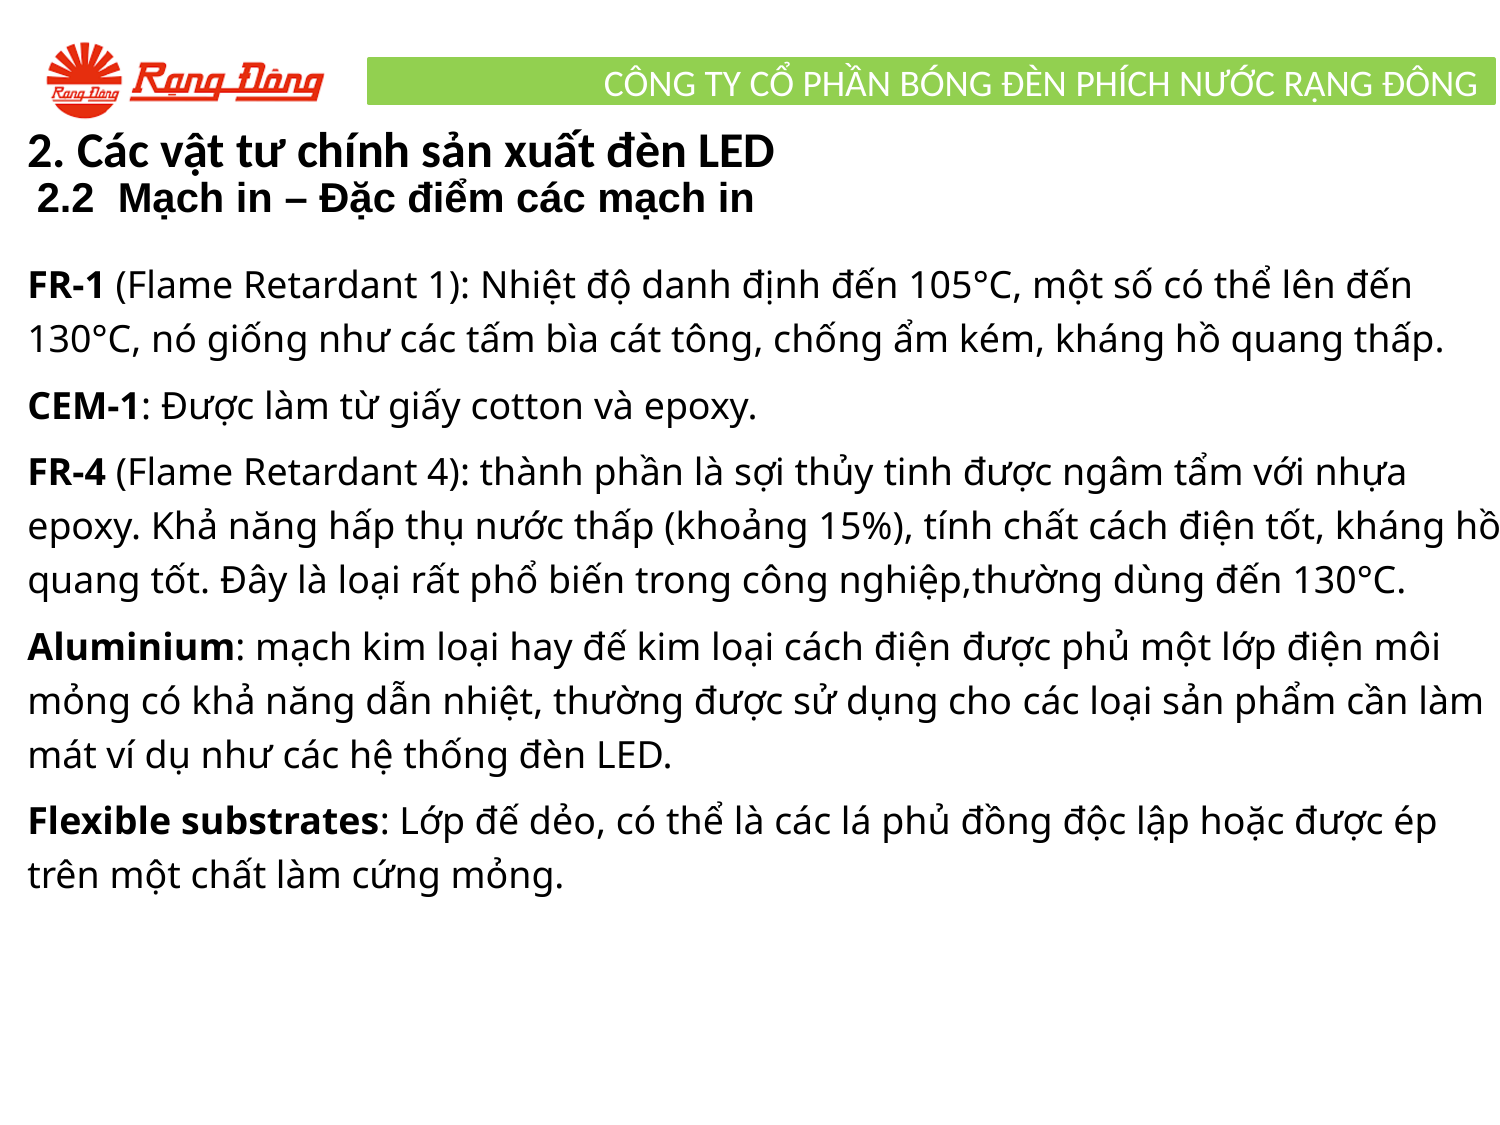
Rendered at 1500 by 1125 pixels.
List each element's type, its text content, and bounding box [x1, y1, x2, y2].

text_box 2.2 Mạch in – Đặc điểm các mạch in [34, 189, 1413, 248]
text_box FR-1 (Flame Retardant 1): Nhiệt độ danh định đến 105°C, một số có thể lên đến 130°C, nó giống như các tấm bìa cát tông, chống ẩm kém, kháng hồ quang thấp. CEM-1: Được làm từ giấy cotton và epoxy. FR-4 (Flame Retardant 4): thành phần là sợi thủy tinh được ngâm tẩm với nhựa epoxy. Khả năng hấp thụ nước thấp (khoảng 15%), tính chất cách điện tốt, kháng hồ quang tốt. Đây là loại rất phổ biến trong công nghiệp,thường dùng đến 130°C. Aluminium: mạch kim loại hay đế kim loại cách điện được phủ một lớp điện môi mỏng có khả năng dẫn nhiệt, thường được sử dụng cho các loại sản phẩm cần làm mát ví dụ như các hệ thống đèn LED. Flexible substrates: Lớp đế dẻo, có thể là các lá phủ đồng độc lập hoặc được ép trên một chất làm cứng mỏng. [12, 244, 1500, 970]
picture [34, 37, 326, 126]
text_box CÔNG TY CỔ PHẦN BÓNG ĐÈN PHÍCH NƯỚC RẠNG ĐÔNG [367, 57, 1496, 105]
text_box 2. Các vật tư chính sản xuất đèn LED [12, 110, 1500, 185]
